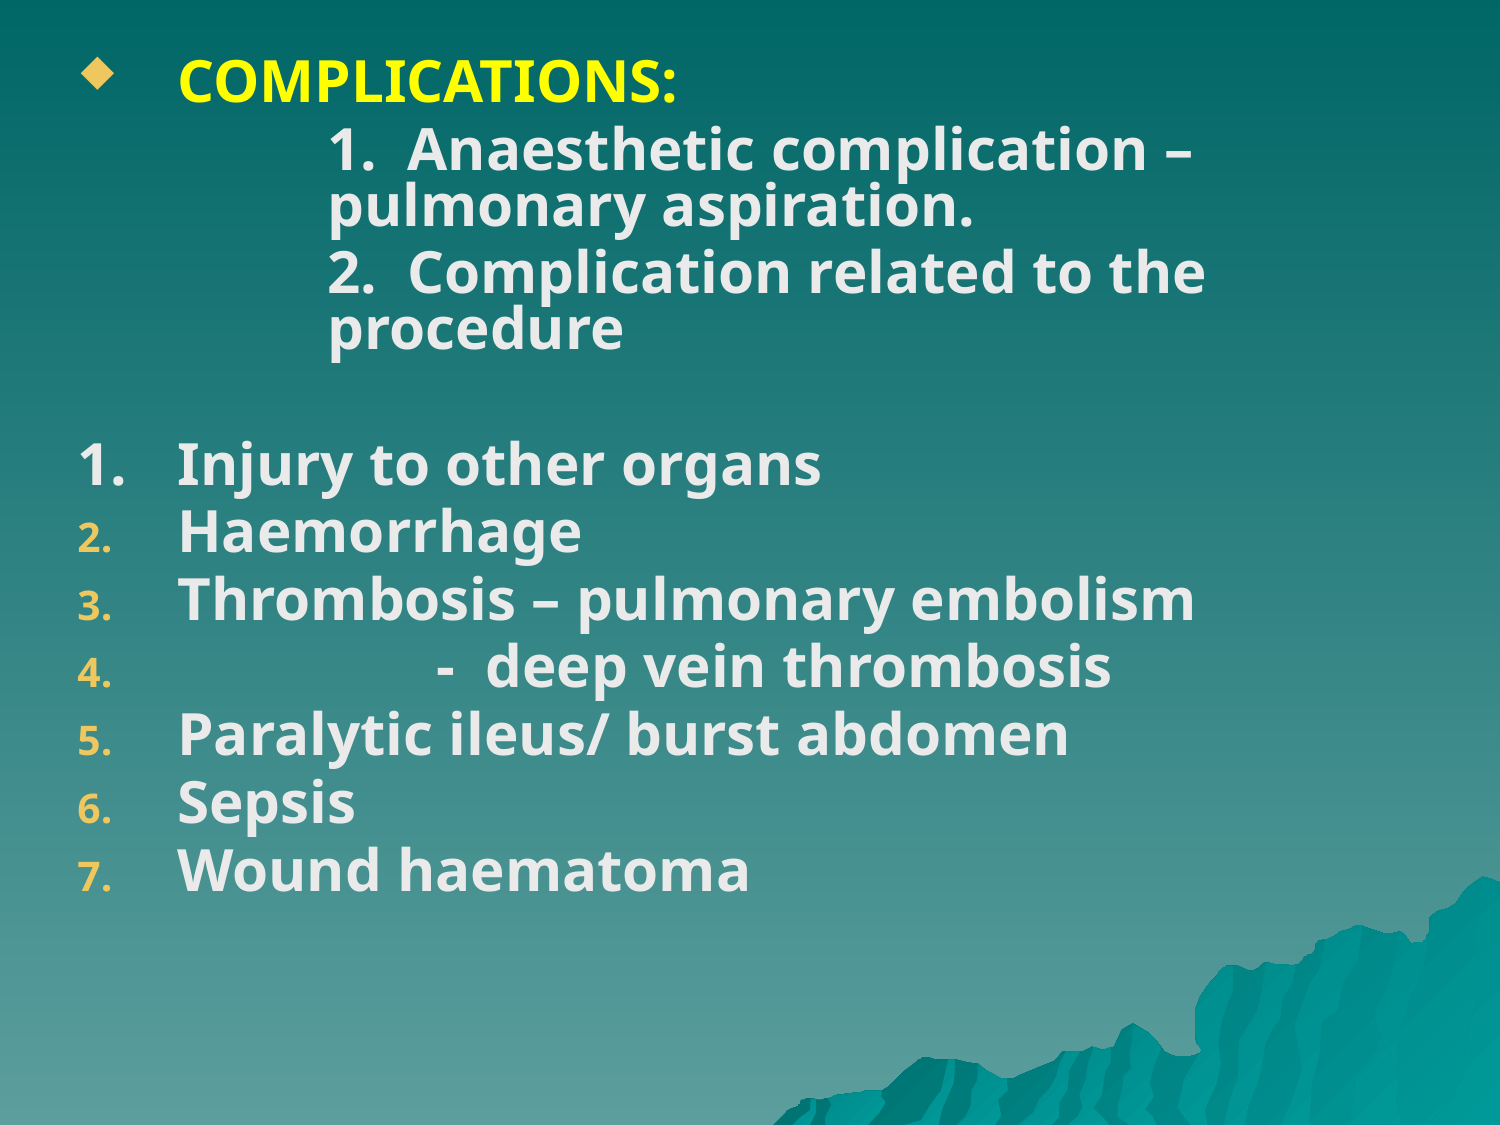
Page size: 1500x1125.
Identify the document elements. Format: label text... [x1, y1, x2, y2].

list COMPLICATIONS: 1. Anaesthetic complication – pulmonary aspiration. 2. Complication related to the procedure 1. Injury to other organs Haemorrhage Thrombosis – pulmonary embolism - deep vein thrombosis Paralytic ileus/ burst abdomen Sepsis Wound haematoma [62, 50, 1413, 950]
